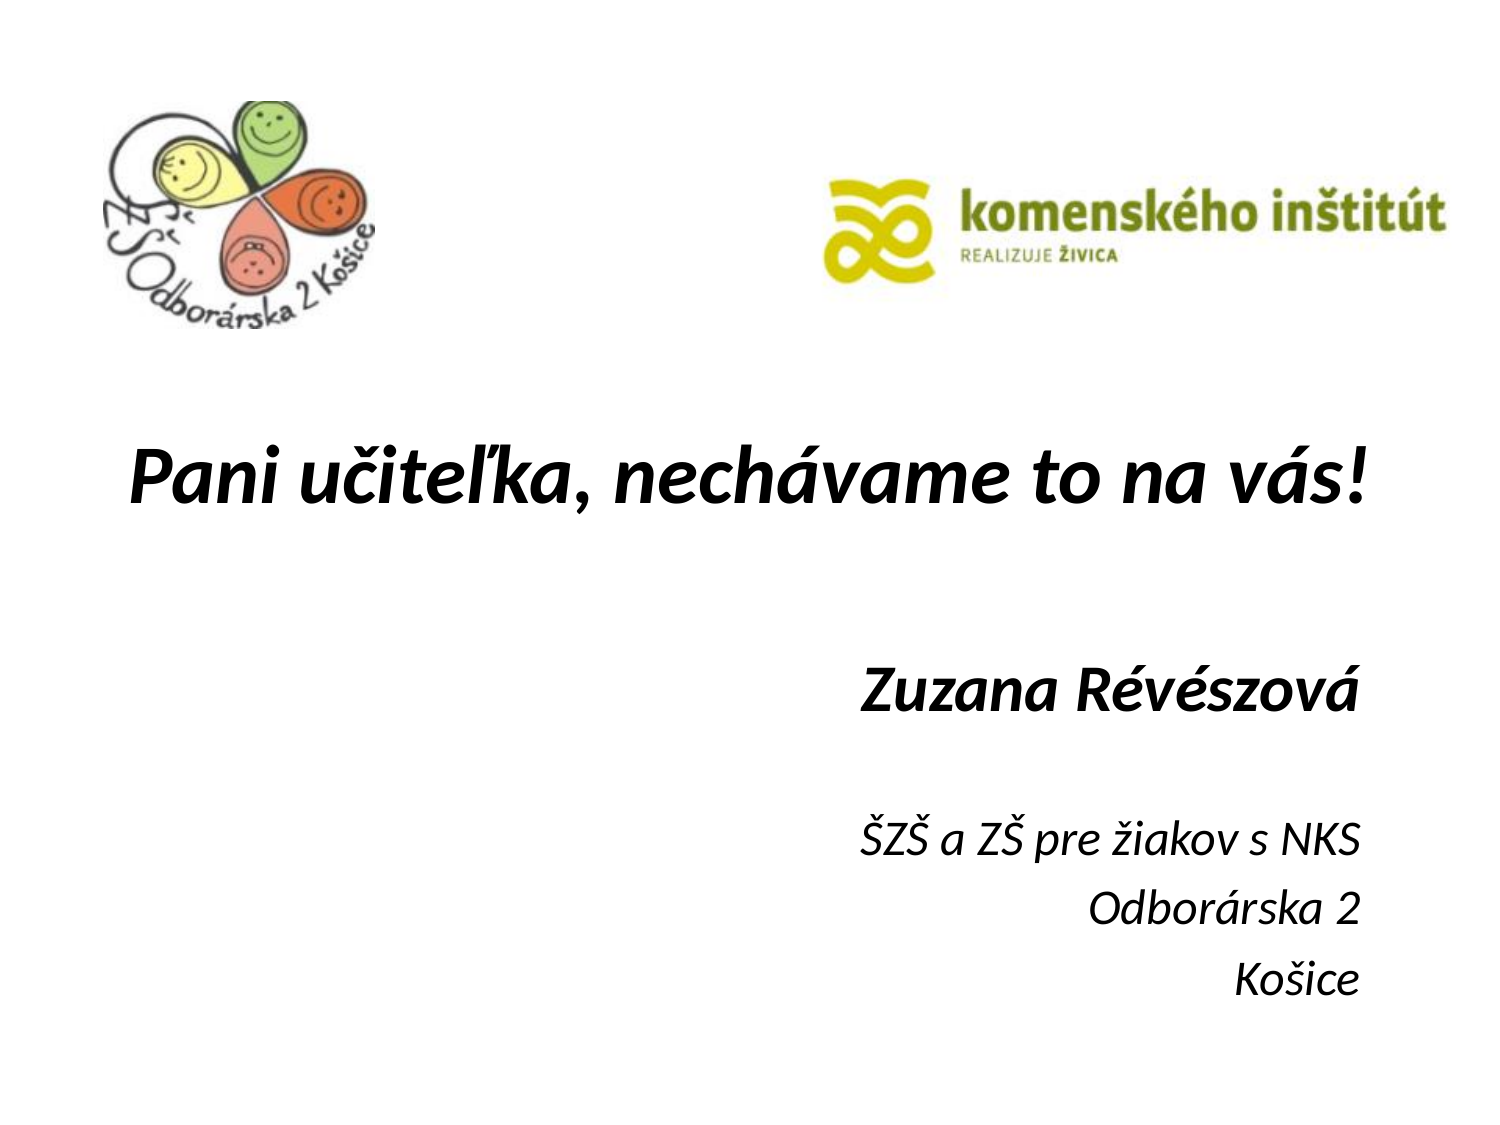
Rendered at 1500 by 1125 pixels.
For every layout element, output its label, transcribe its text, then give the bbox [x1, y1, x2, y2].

title Pani učiteľka, nechávame to na vás! [76, 349, 1424, 591]
picture [773, 101, 1486, 350]
subtitle Zuzana Révészová ŠZŠ a ZŠ pre žiakov s NKS Odborárska 2 Košice [225, 637, 1376, 1071]
picture [100, 101, 385, 362]
